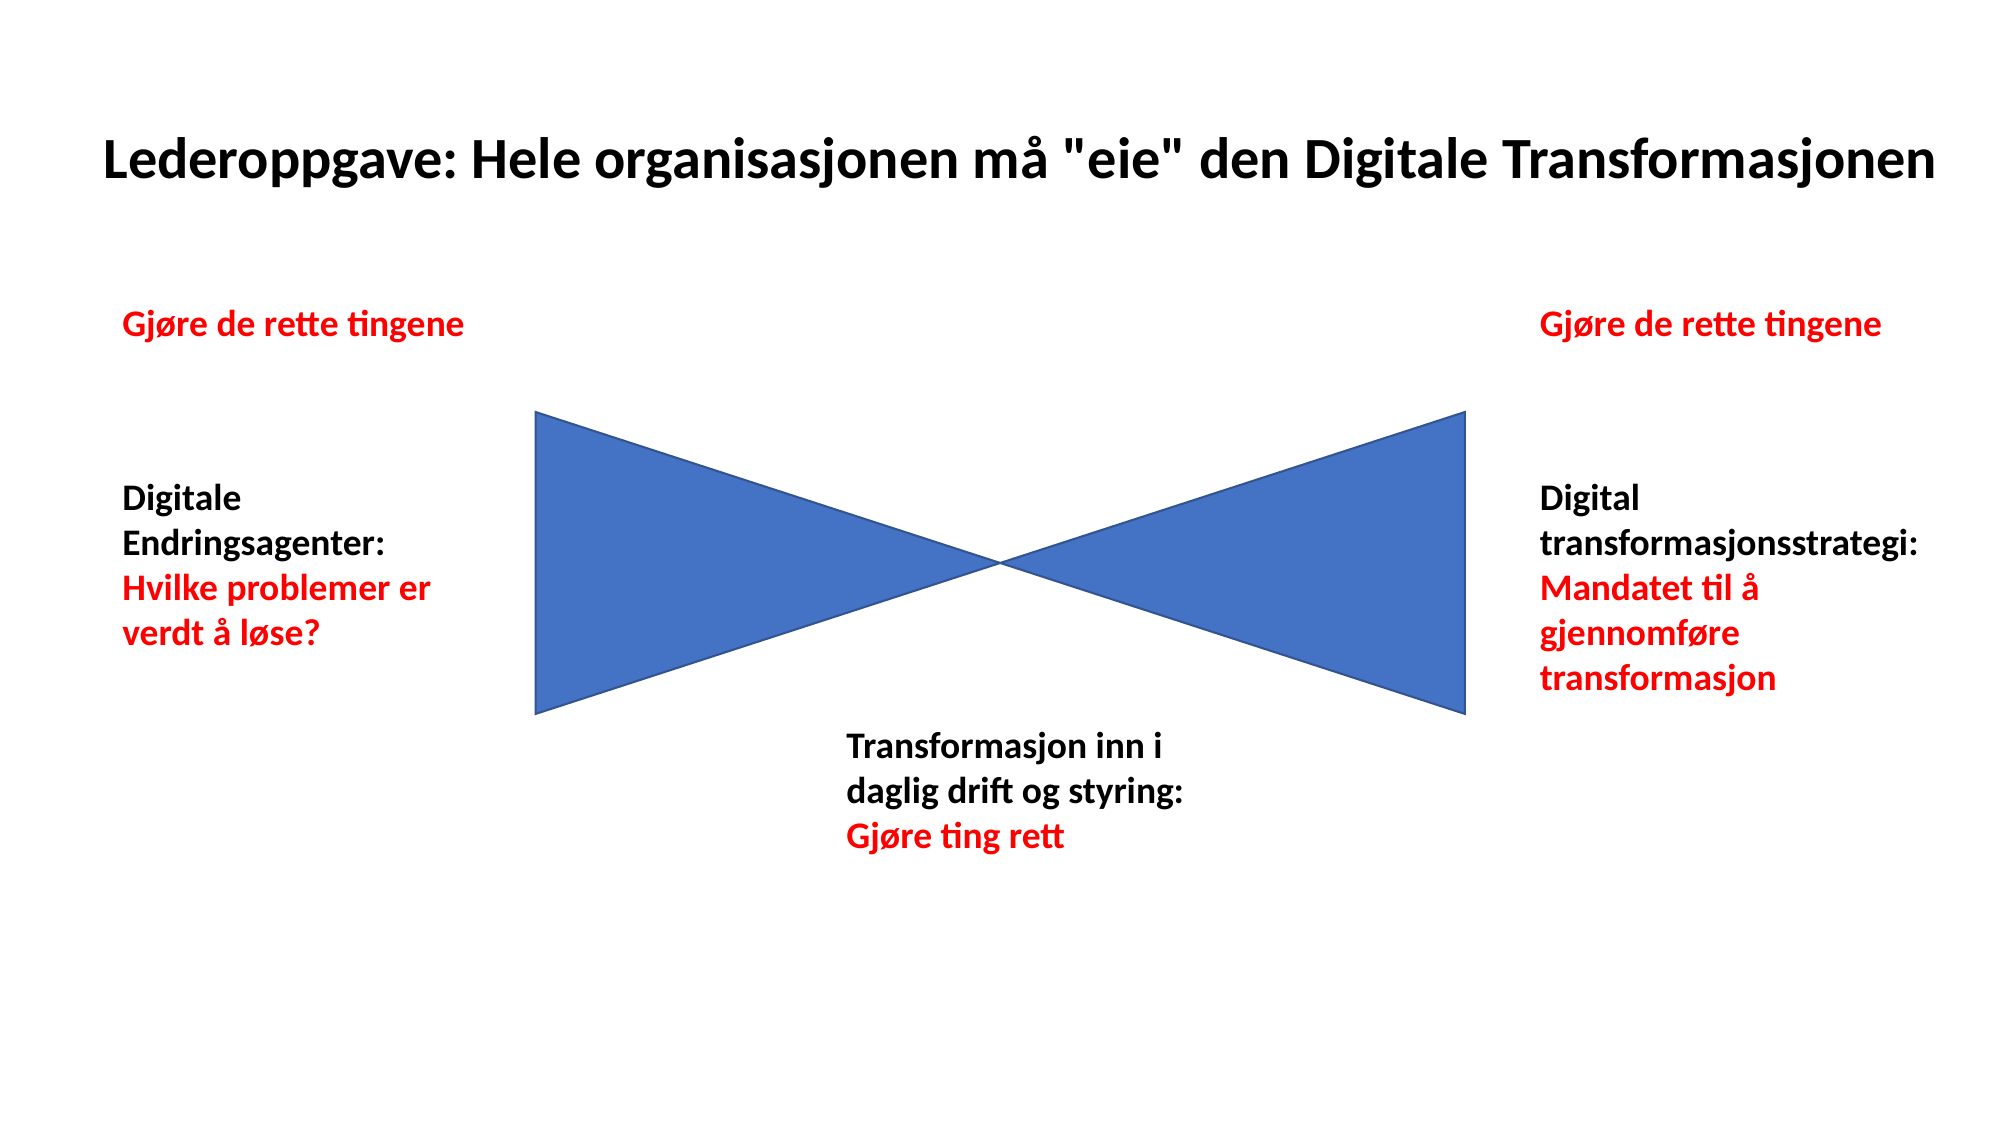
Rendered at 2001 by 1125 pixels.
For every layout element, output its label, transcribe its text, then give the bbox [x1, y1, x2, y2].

text_box Digitale Endringsagenter: Hvilke problemer er verdt å løse? [107, 465, 466, 661]
text_box Gjøre de rette tingene [107, 291, 499, 352]
text_box [534, 410, 1466, 716]
text_box Gjøre de rette tingene [1524, 291, 1916, 352]
text_box Digital transformasjonsstrategi: Mandatet til å gjennomføre transformasjon [1524, 465, 1956, 706]
text_box Transformasjon inn i daglig drift og styring: Gjøre ting rett [831, 713, 1223, 864]
text_box Lederoppgave: Hele organisasjonen må "eie" den Digitale Transformasjonen [88, 112, 1983, 198]
